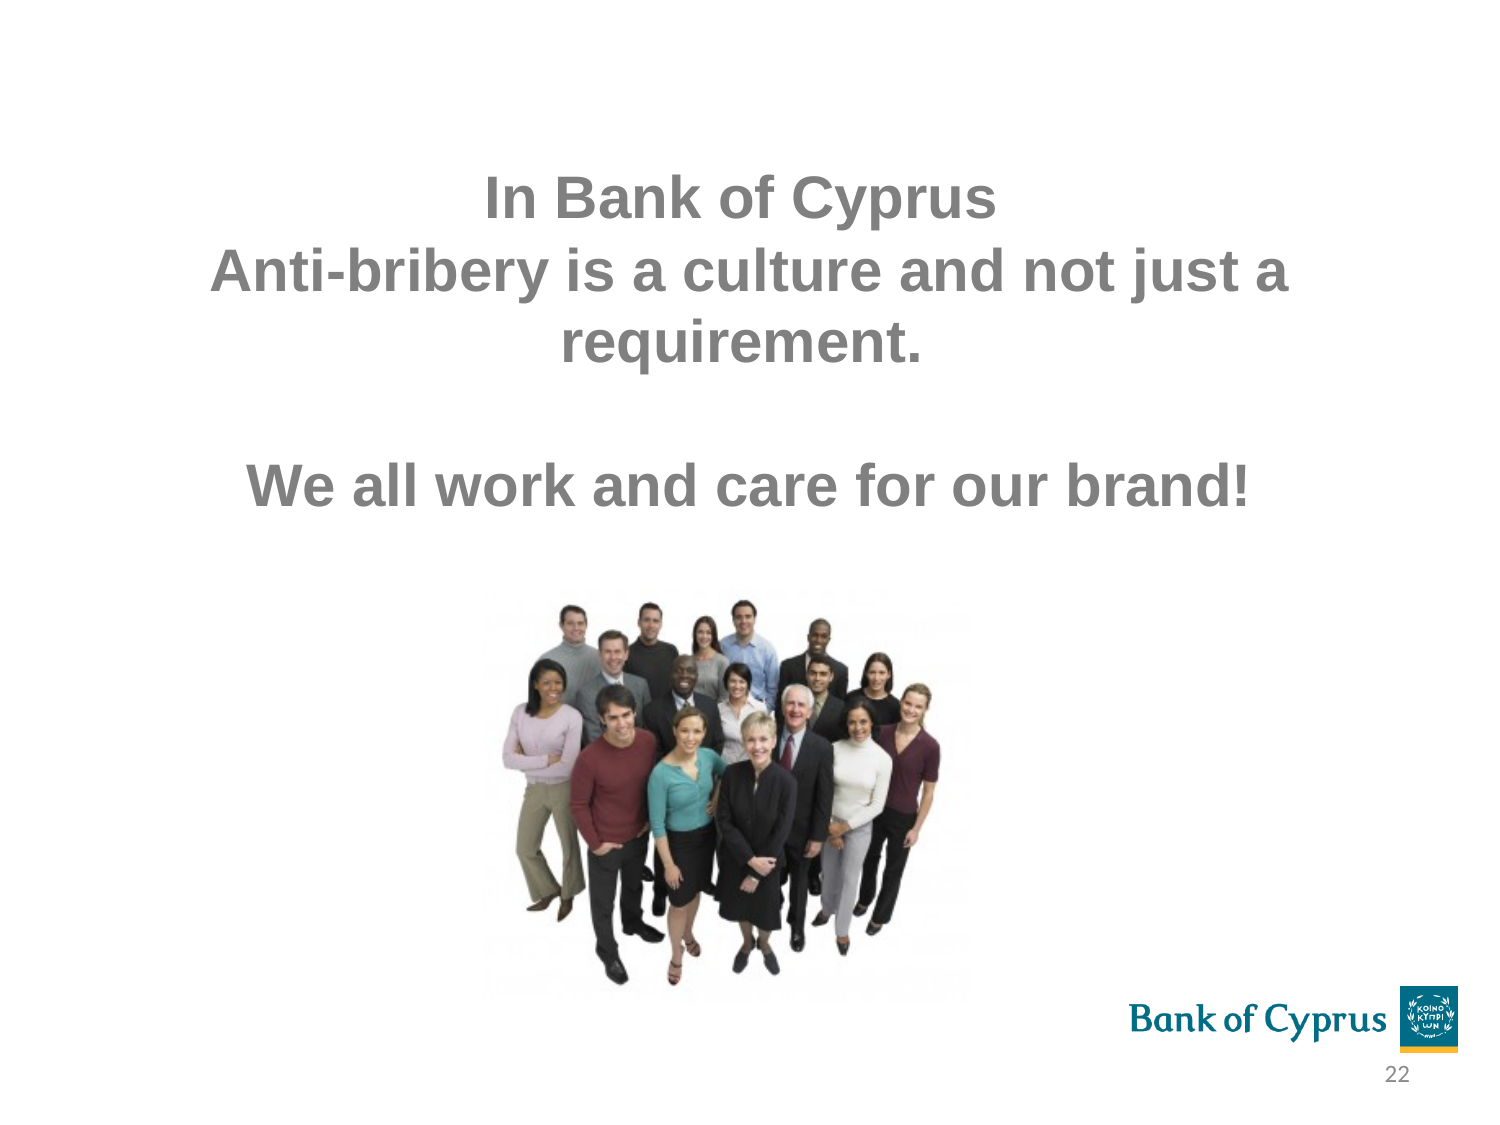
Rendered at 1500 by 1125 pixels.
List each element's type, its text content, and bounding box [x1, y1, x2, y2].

picture [1128, 986, 1459, 1054]
slide_number 22 [1074, 1042, 1425, 1103]
title In Bank of Cyprus Anti-bribery is a culture and not just a requirement. We all work and care for our brand! [75, 149, 1425, 529]
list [483, 588, 971, 1005]
